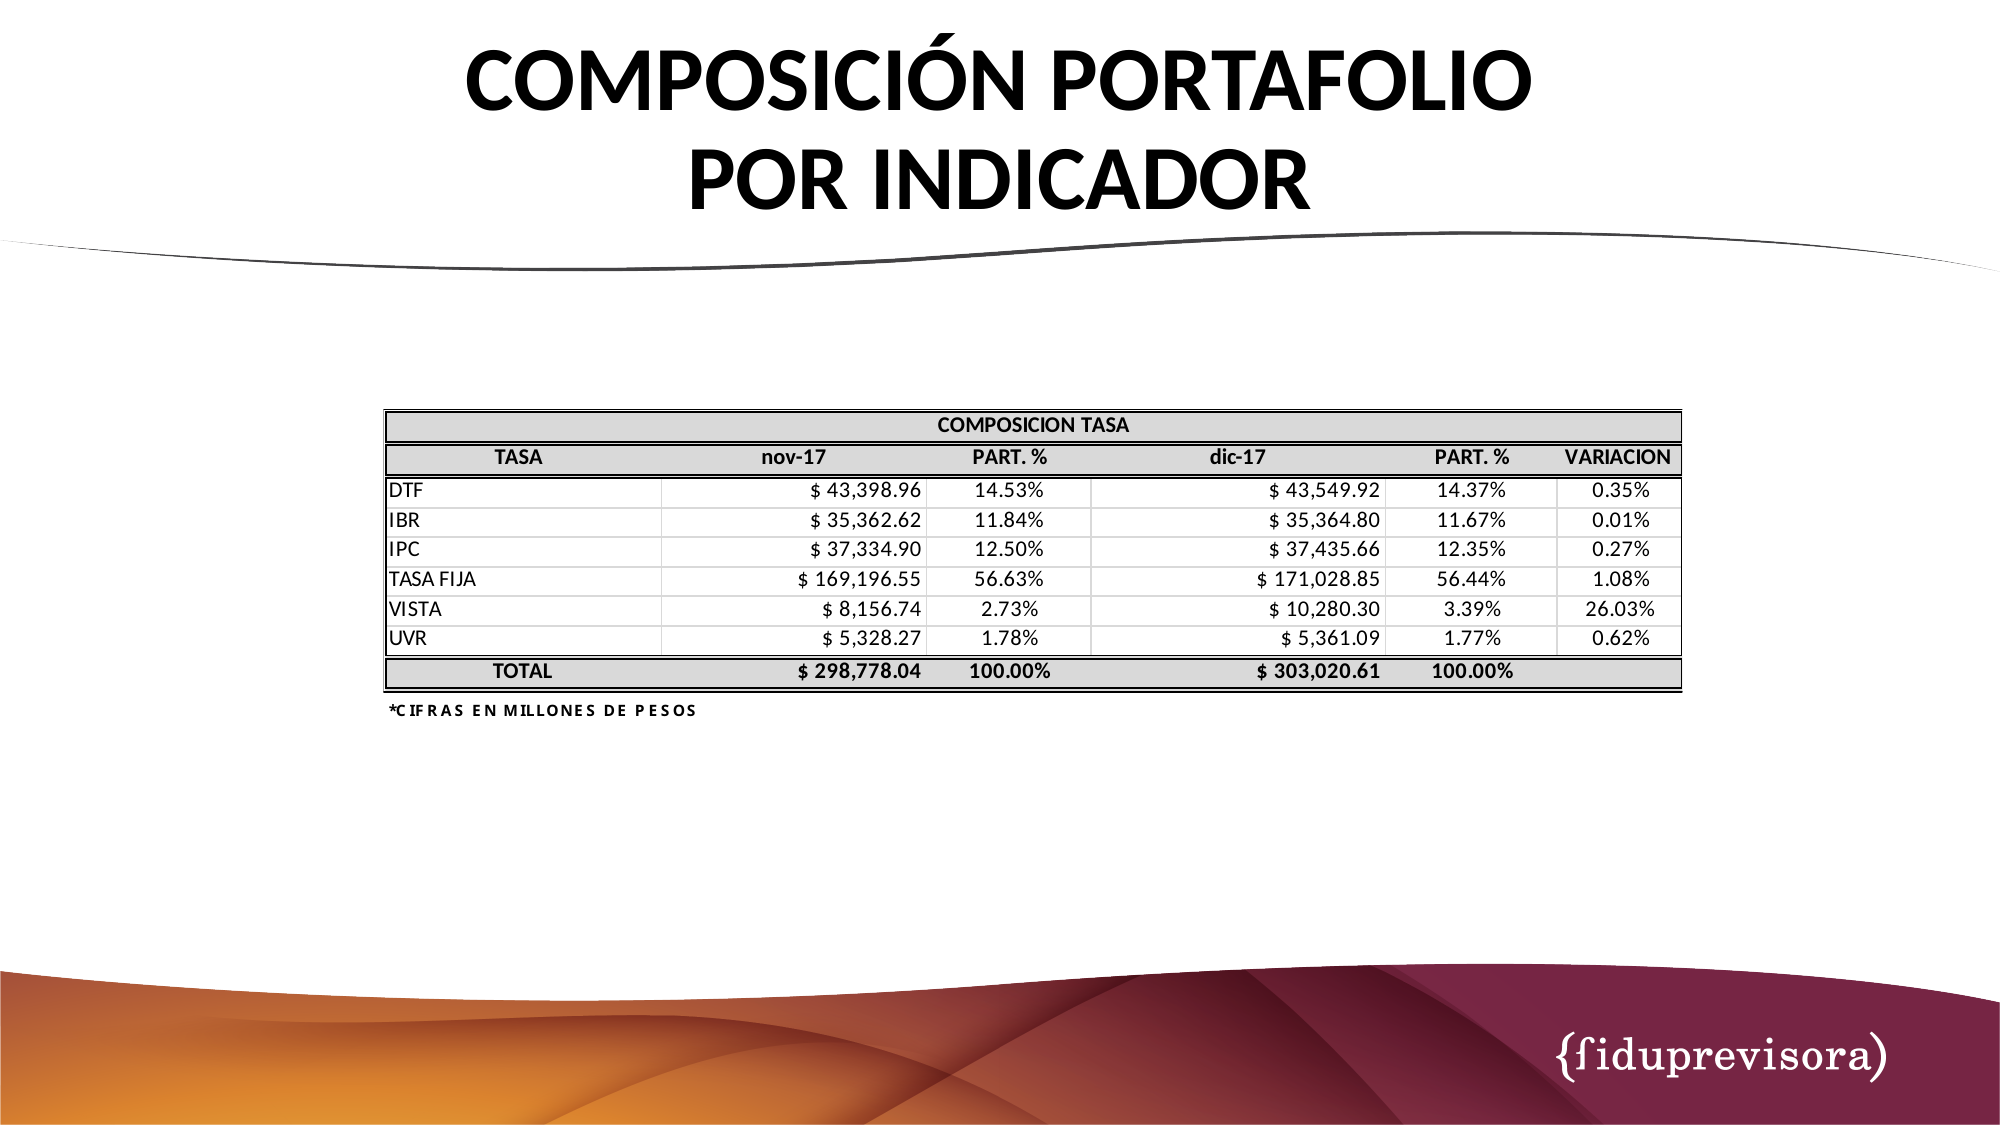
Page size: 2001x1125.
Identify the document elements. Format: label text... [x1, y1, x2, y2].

picture [0, 0, 2000, 1125]
title COMPOSICIÓN PORTAFOLIO POR INDICADOR [362, 21, 1638, 240]
